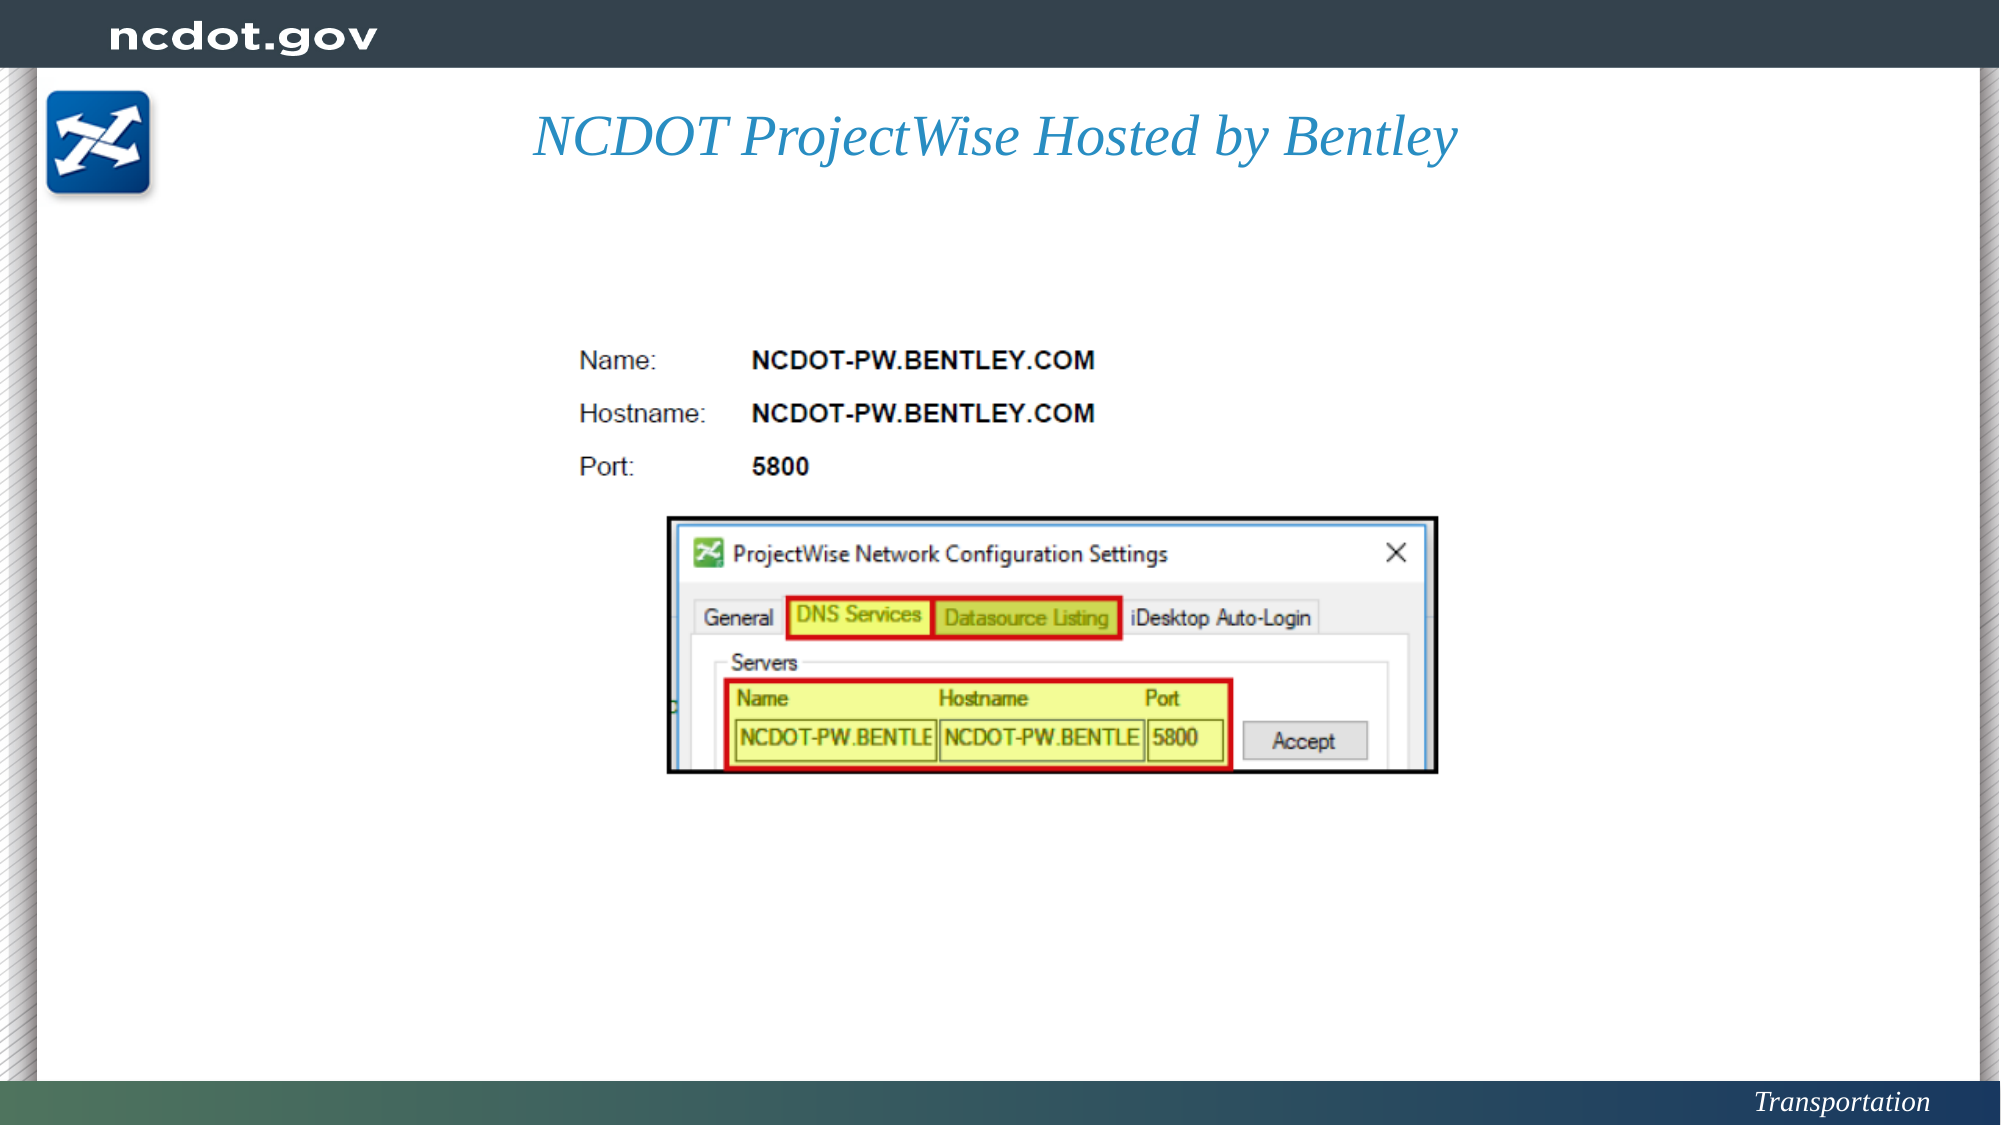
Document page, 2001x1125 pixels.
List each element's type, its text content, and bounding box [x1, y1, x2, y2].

title NCDOT ProjectWise Hosted by Bentley [133, 44, 1859, 219]
picture [0, 0, 1999, 1081]
